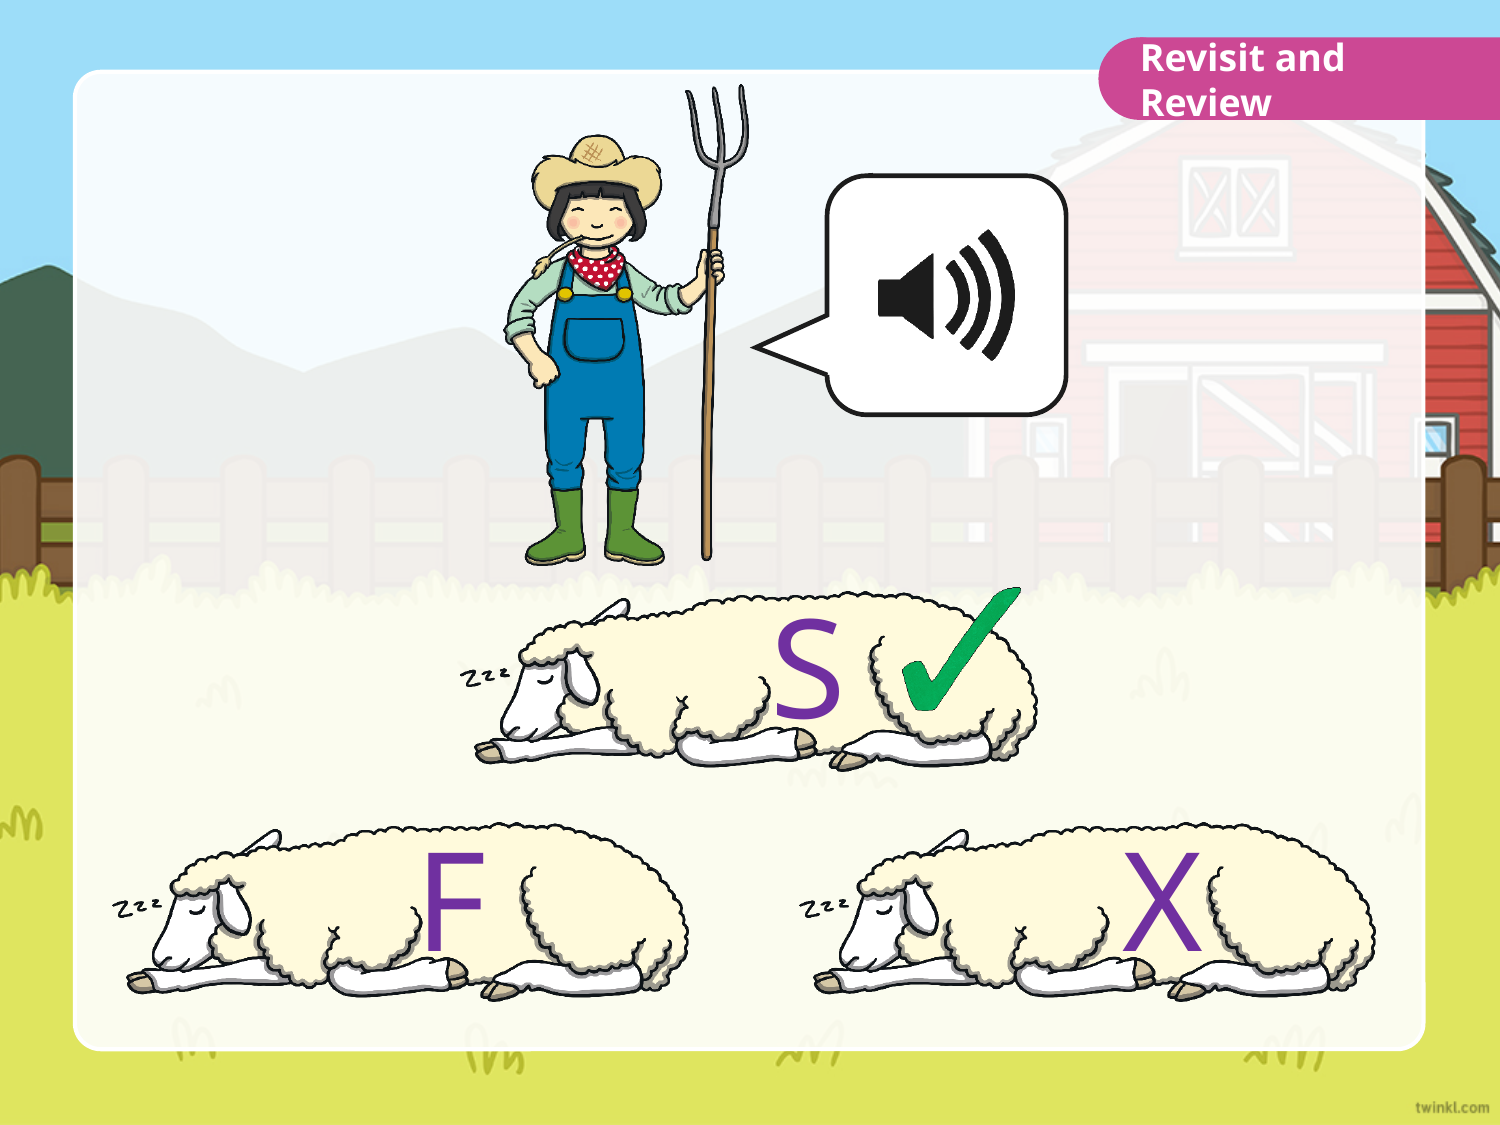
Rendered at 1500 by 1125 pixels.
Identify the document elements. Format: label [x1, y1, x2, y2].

picture [0, 0, 1500, 1125]
text_box [460, 573, 1038, 772]
text_box [112, 806, 689, 1003]
picture [503, 84, 749, 566]
text_box [799, 806, 1376, 1003]
picture [902, 587, 1021, 711]
text_box [827, 175, 1067, 415]
text_box [1098, 37, 1500, 120]
